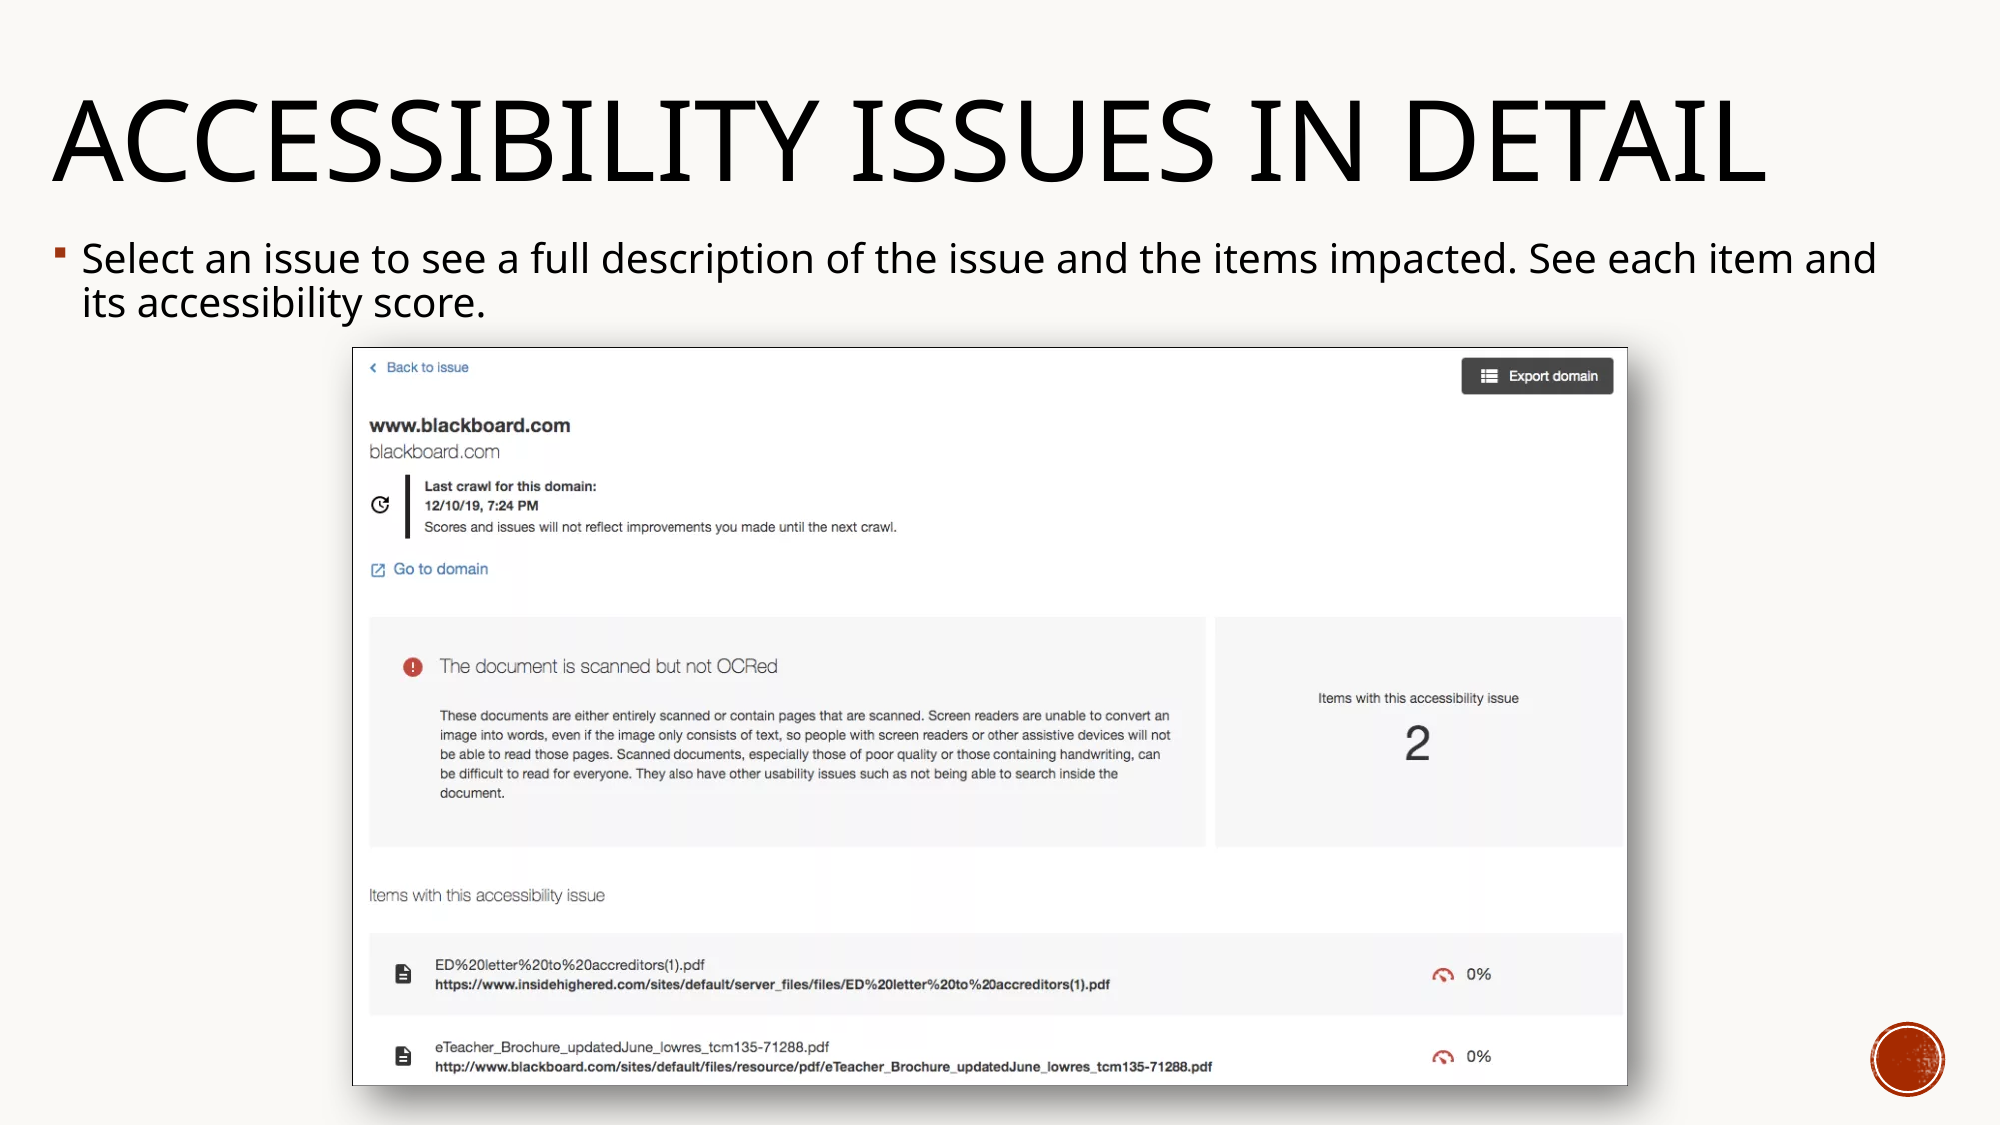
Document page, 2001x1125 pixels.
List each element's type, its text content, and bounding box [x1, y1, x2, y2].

list Select an issue to see a full description of the issue and the items impacted. See each item and its accessibility score. [37, 230, 1942, 334]
title Accessibility issues in detail [37, 12, 1963, 277]
picture [352, 347, 1628, 1086]
